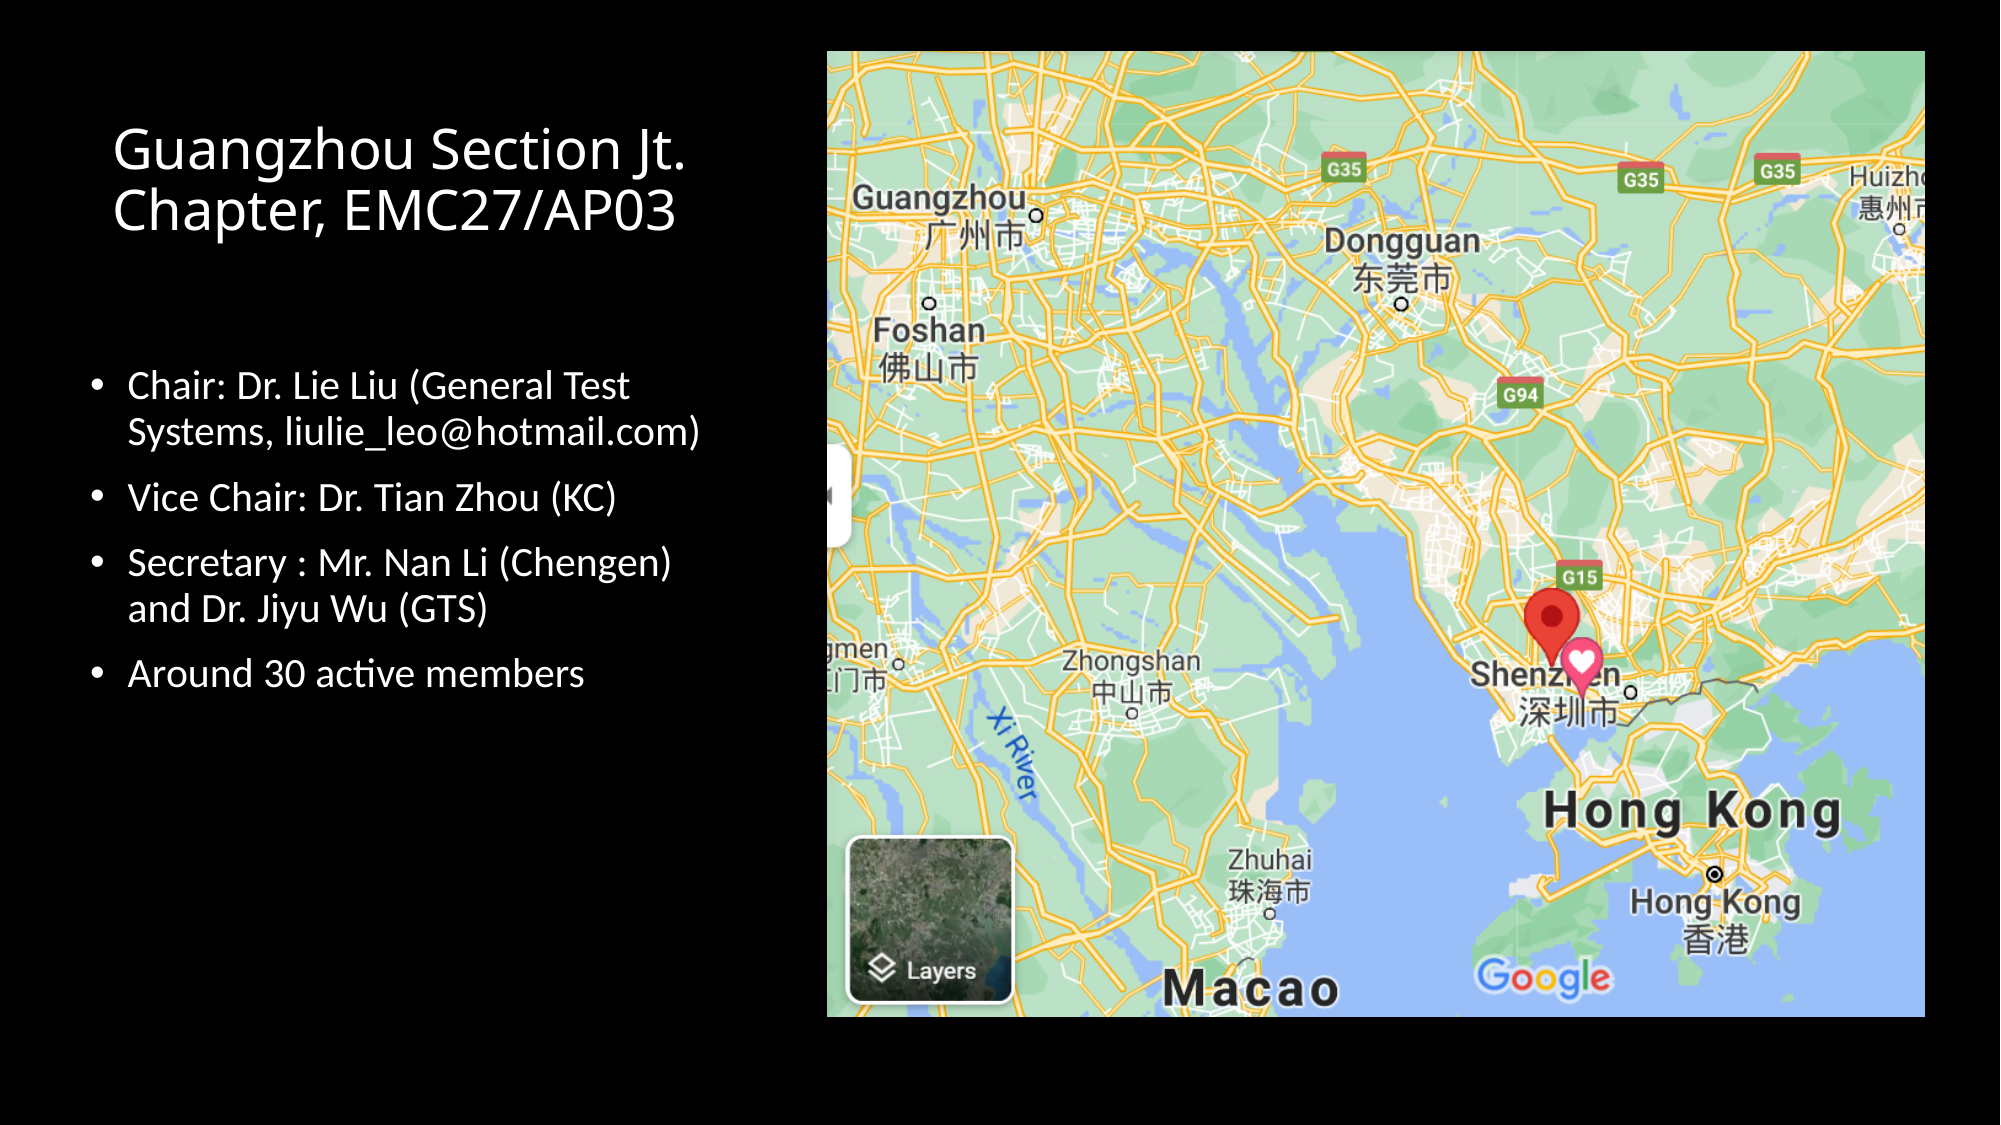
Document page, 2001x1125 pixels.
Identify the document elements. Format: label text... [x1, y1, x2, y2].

list Chair: Dr. Lie Liu (General Test Systems, liulie_leo@hotmail.com) Vice Chair: Dr. Tian Zhou (KC) Secretary : Mr. Nan Li (Chengen) and Dr. Jiyu Wu (GTS) Around 30 active members [75, 356, 744, 745]
title Guangzhou Section Jt. Chapter, EMC27/AP03 [97, 105, 725, 326]
picture [827, 51, 1925, 1018]
